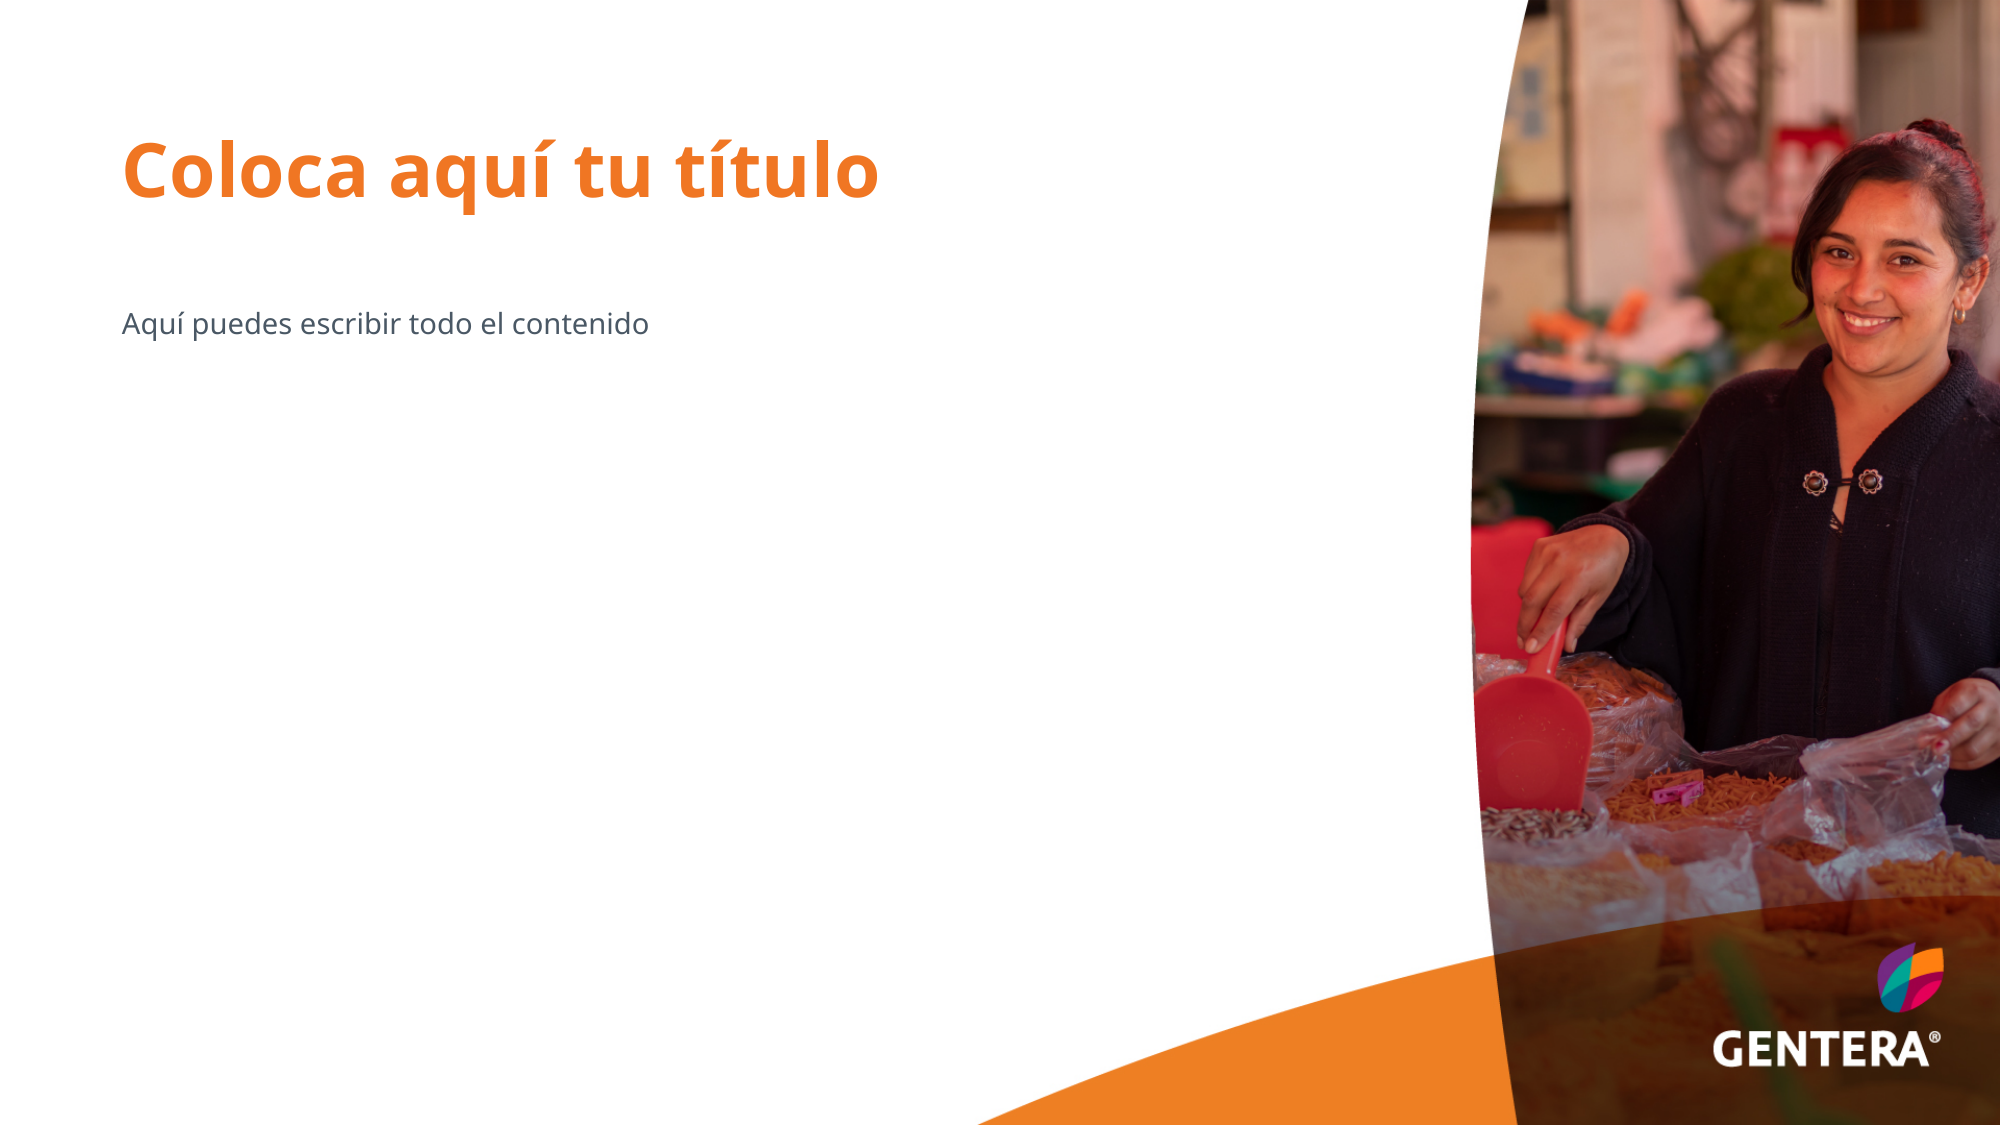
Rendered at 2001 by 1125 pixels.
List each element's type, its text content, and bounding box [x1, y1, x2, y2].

picture [0, 0, 2000, 1125]
text_box Aquí puedes escribir todo el contenido [107, 298, 972, 348]
text_box Coloca aquí tu título [107, 115, 1058, 220]
